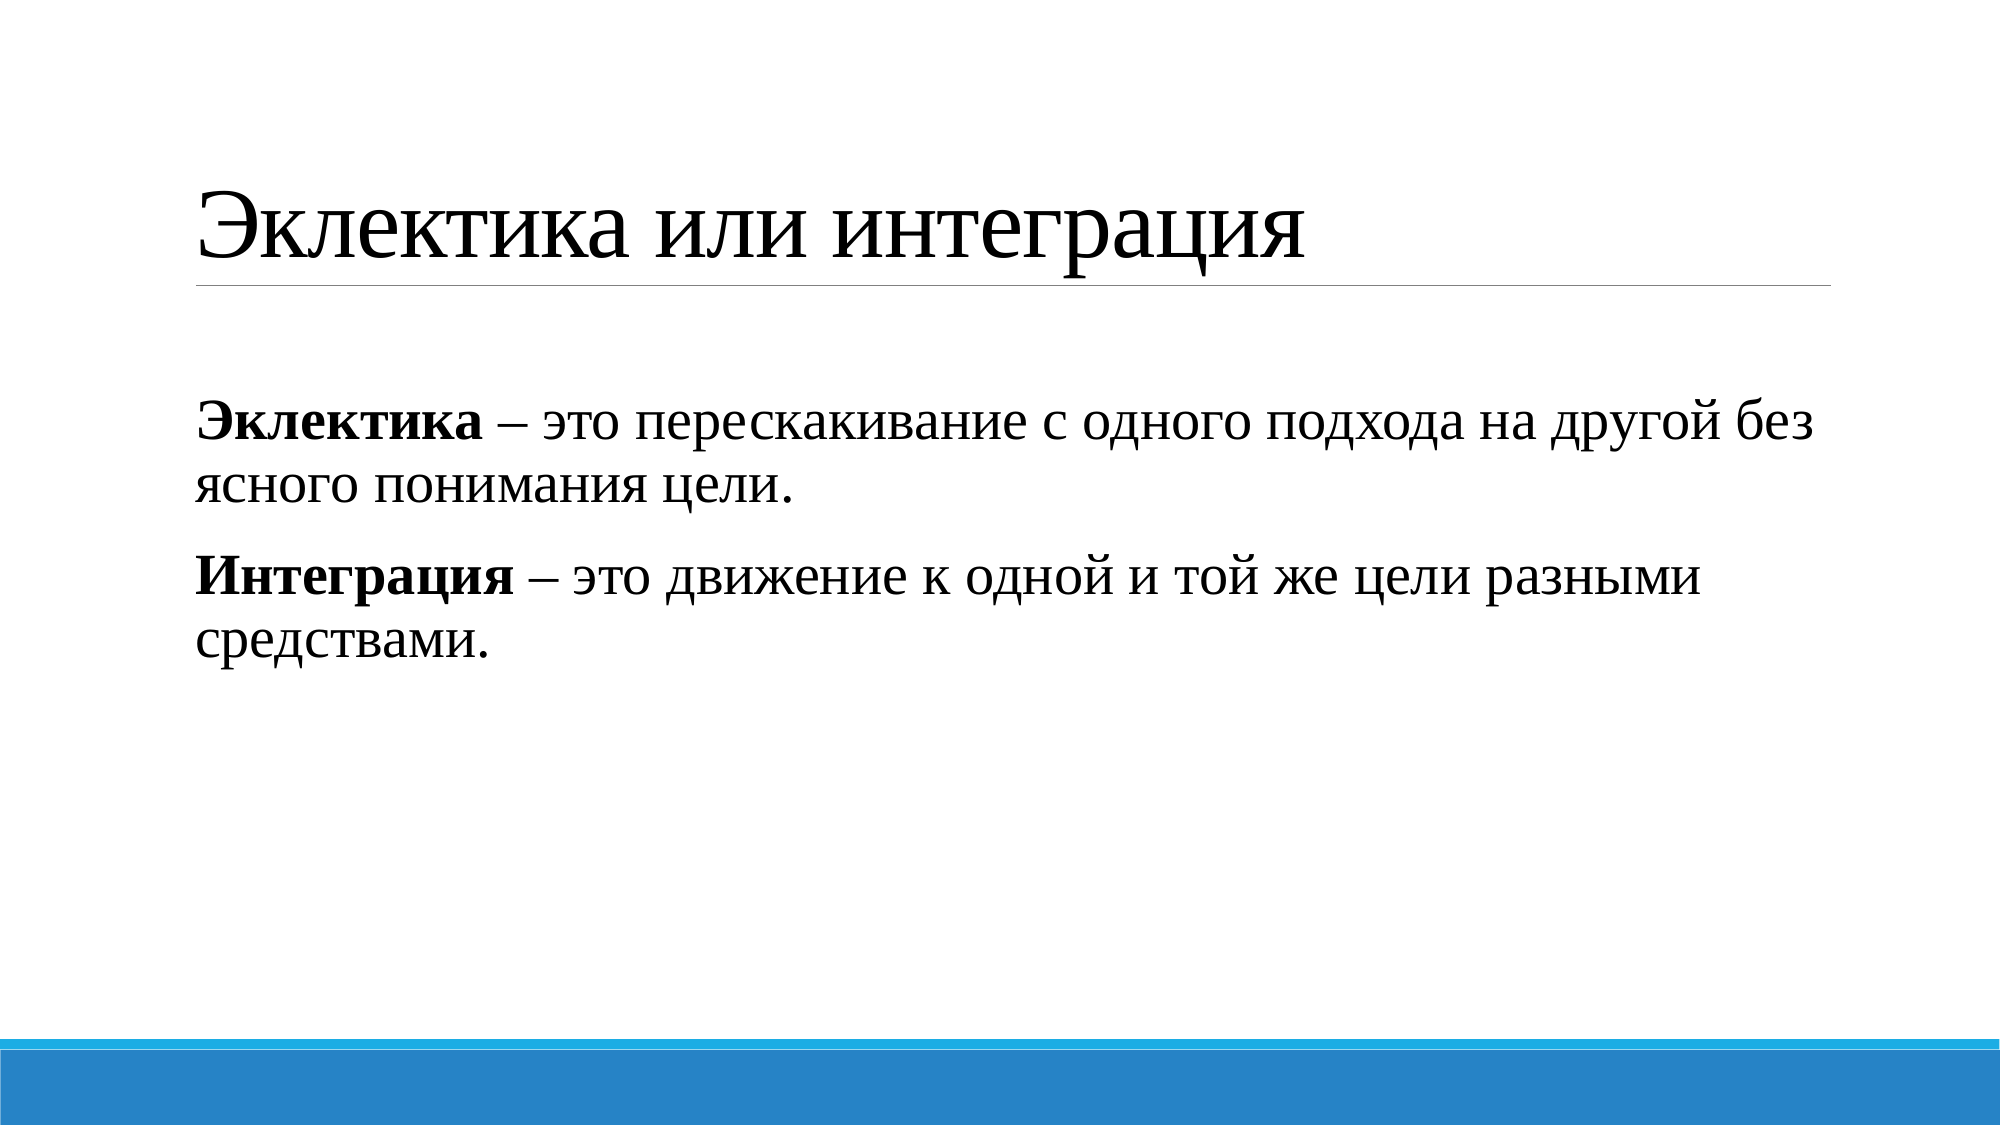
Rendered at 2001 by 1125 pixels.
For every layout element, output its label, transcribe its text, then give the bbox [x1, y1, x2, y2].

list Эклектика – это перескакивание с одного подхода на другой без ясного понимания цели. Интеграция – это движение к одной и той же цели разными средствами. [180, 302, 1830, 963]
title Эклектика или интеграция [180, 47, 1830, 285]
